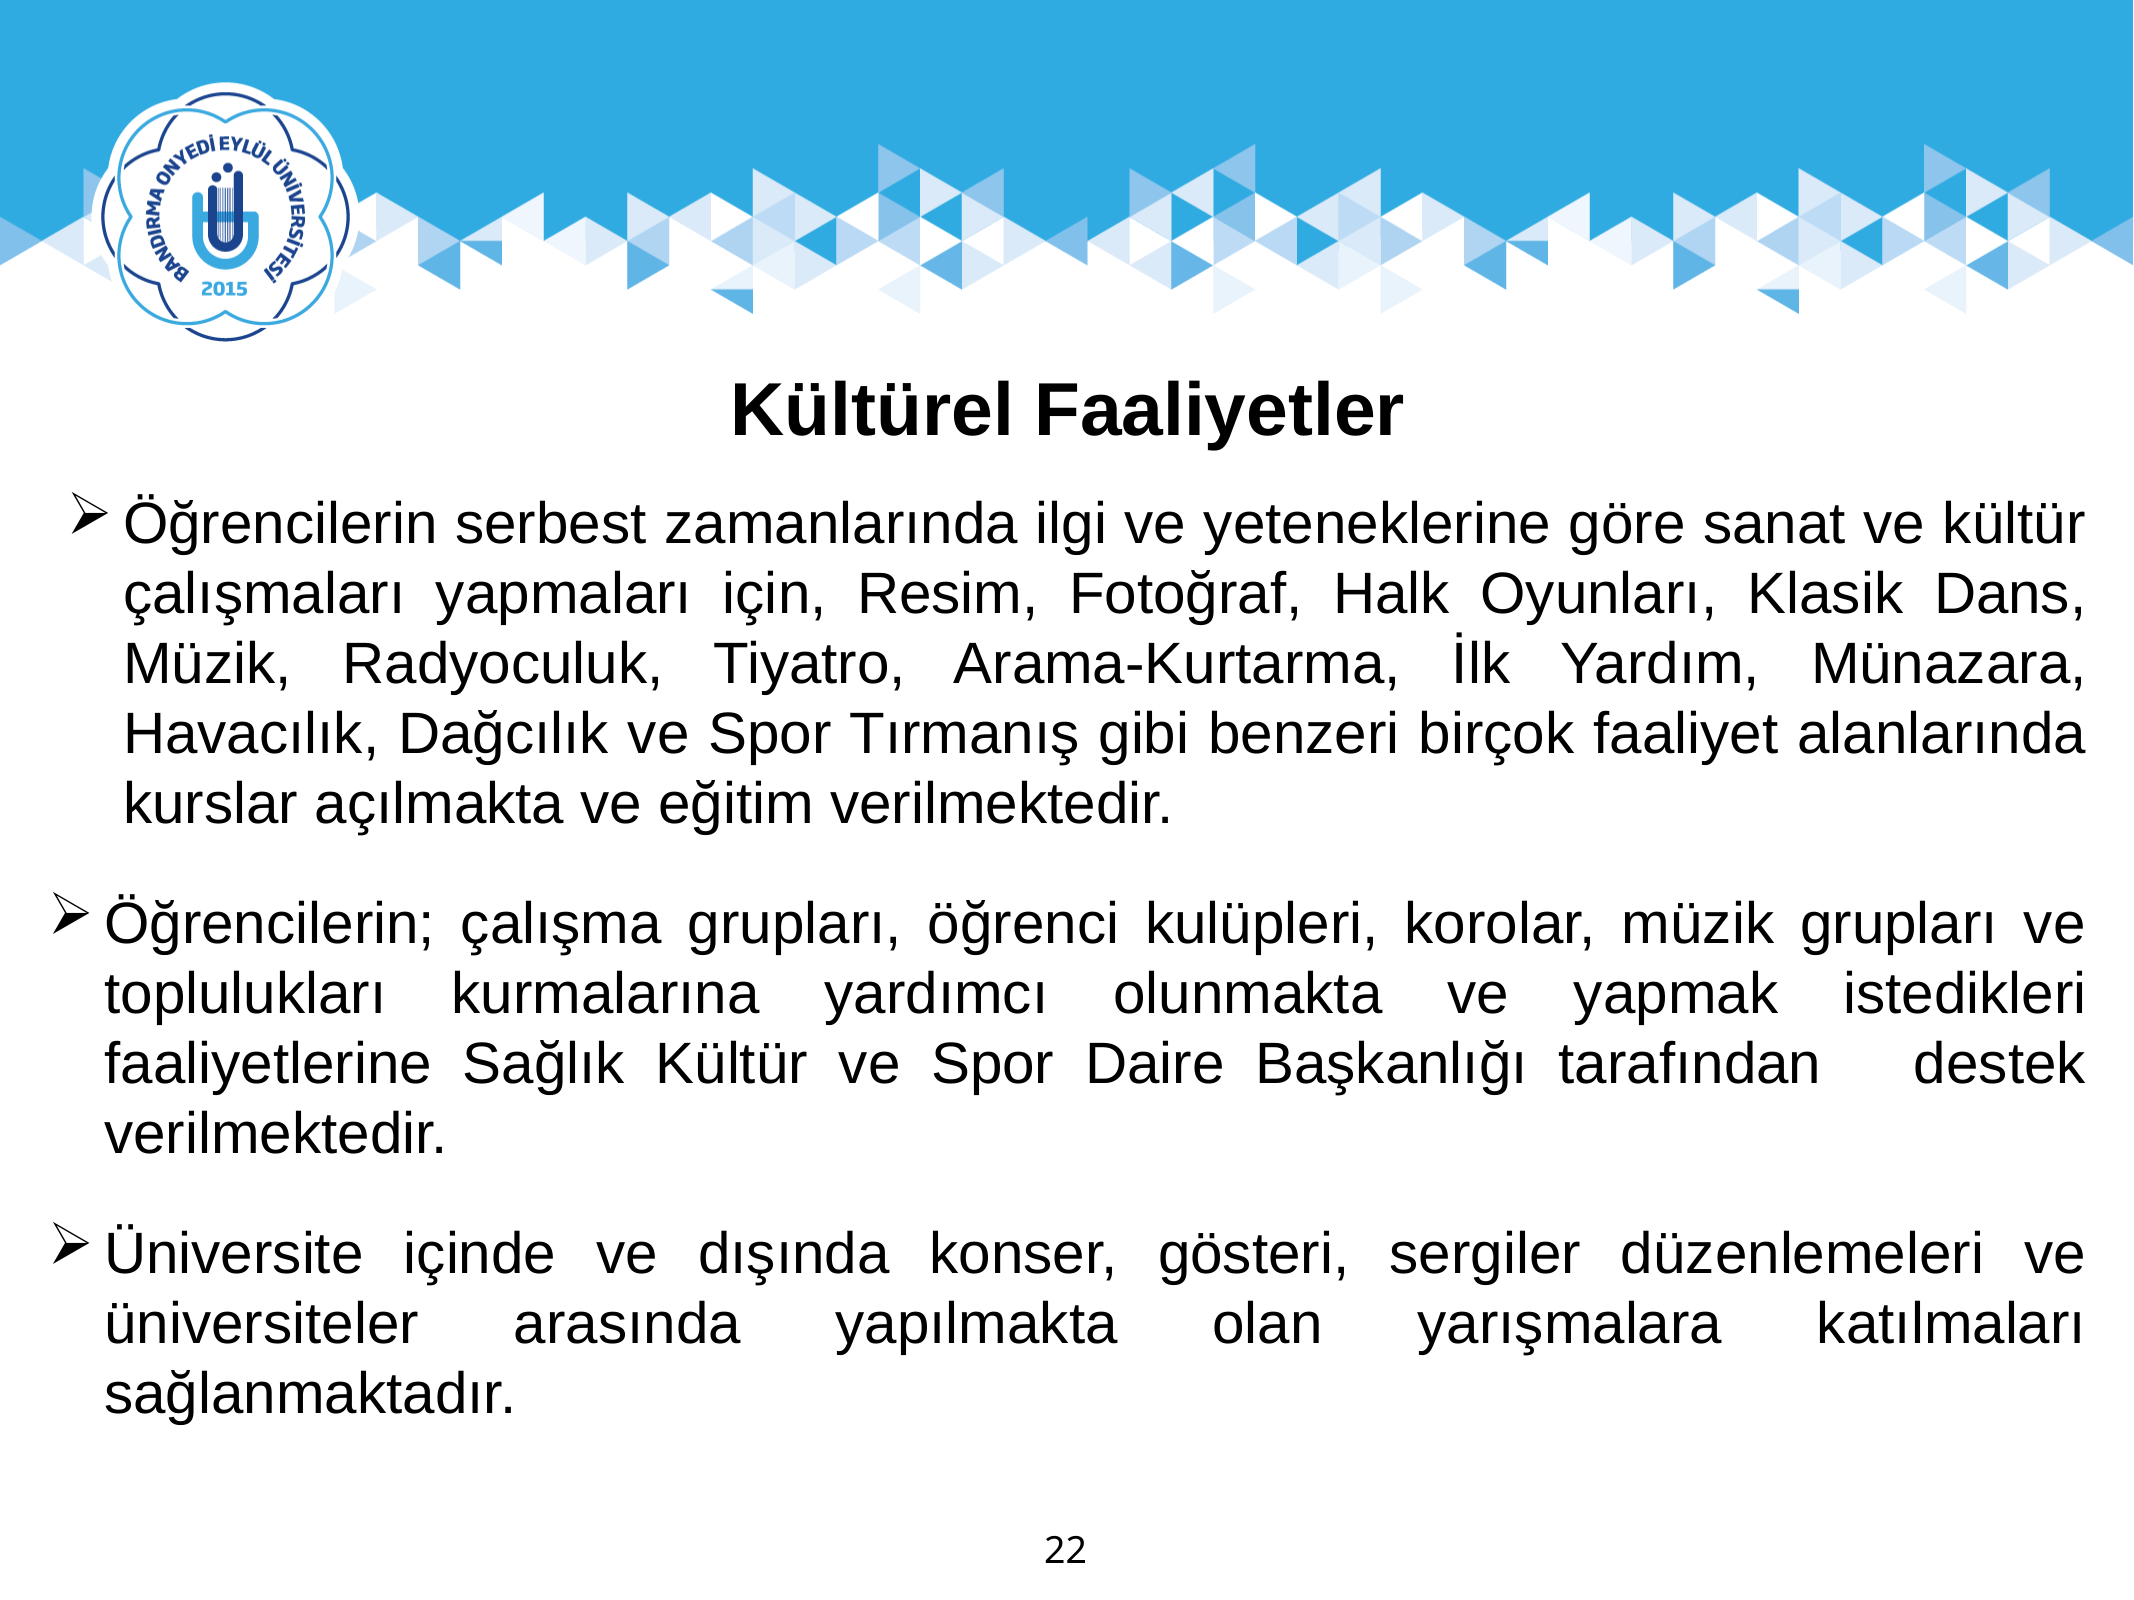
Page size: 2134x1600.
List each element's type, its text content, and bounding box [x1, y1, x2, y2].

slide_number 22 [1034, 1517, 1097, 1581]
text_box Öğrencilerin serbest zamanlarında ilgi ve yeteneklerine göre sanat ve kültür çalışmaları yapmaları için, Resim, Fotoğraf, Halk Oyunları, Klasik Dans, Müzik, Radyoculuk, Tiyatro, Arama-Kurtarma, İlk Yardım, Münazara, Havacılık, Dağcılık ve Spor Tırmanış gibi benzeri birçok faaliyet alanlarında kurslar açılmakta ve eğitim verilmektedir. Öğrencilerin; çalışma grupları, öğrenci kulüpleri, korolar, müzik grupları ve toplulukları kurmalarına yardımcı olunmakta ve yapmak istedikleri faaliyetlerine Sağlık Kültür ve Spor Daire Başkanlığı tarafından destek verilmektedir. Üniversite içinde ve dışında konser, gösteri, sergiler düzenlemeleri ve üniversiteler arasında yapılmakta olan yarışmalara katılmaları sağlanmaktadır. [39, 477, 2097, 1434]
picture [0, 0, 2134, 352]
text_box Kültürel Faaliyetler [91, 352, 2045, 459]
